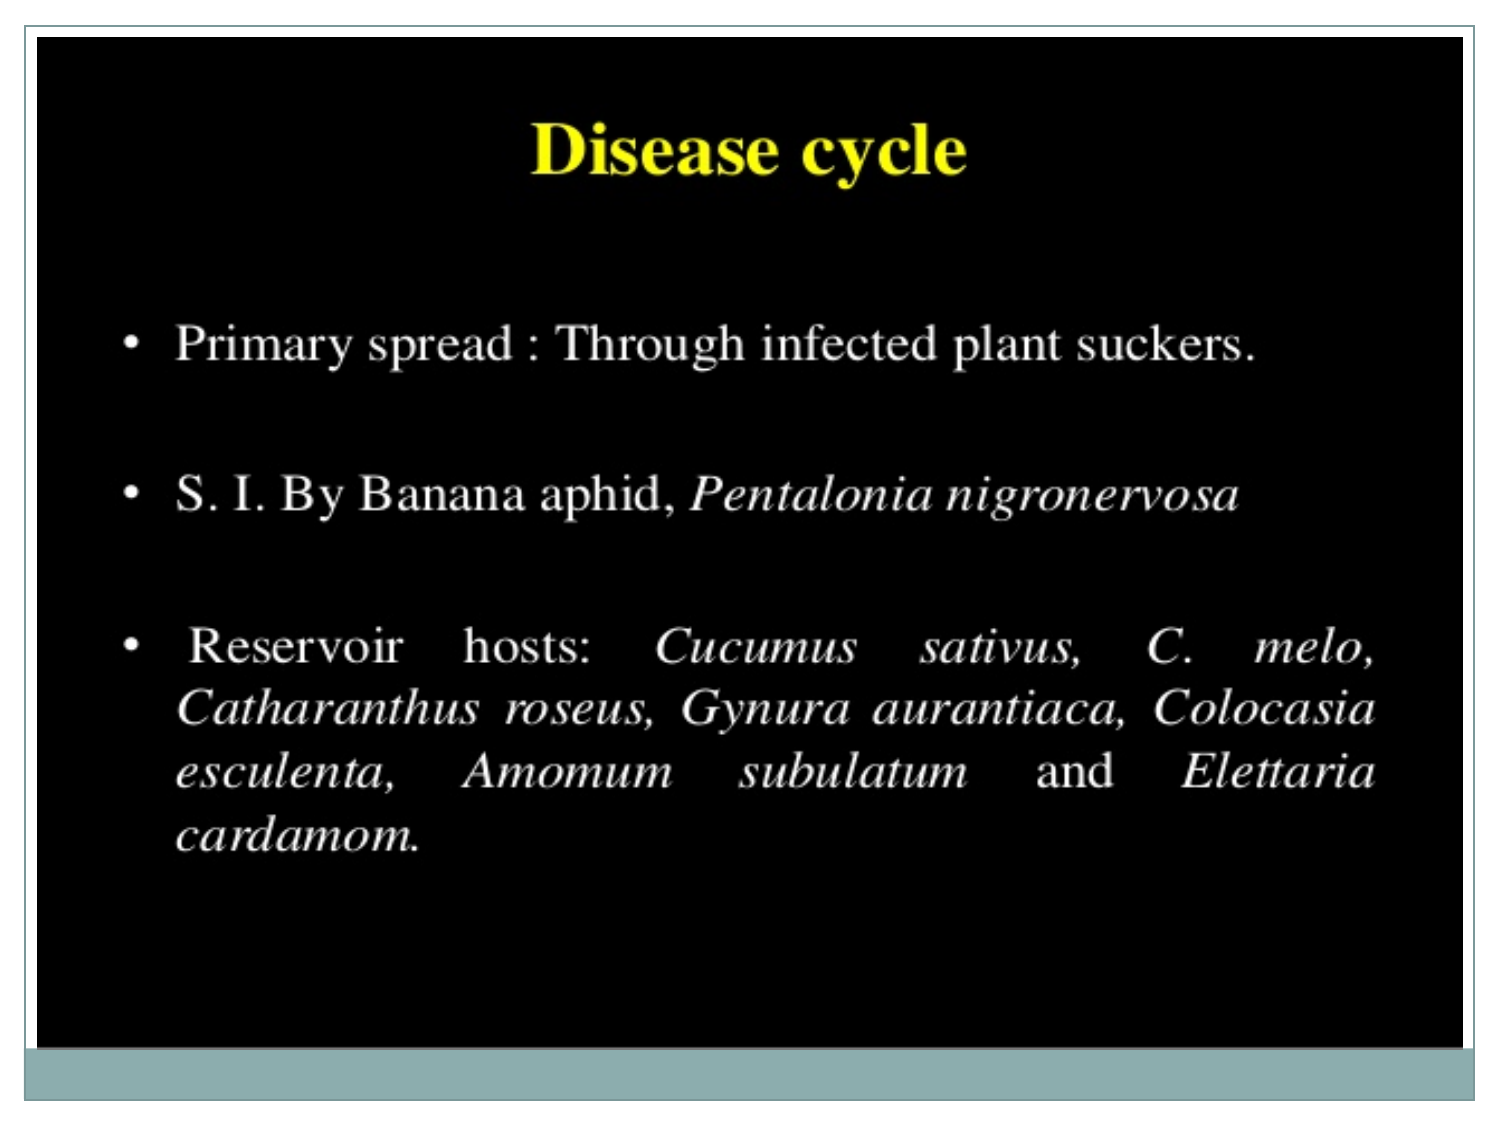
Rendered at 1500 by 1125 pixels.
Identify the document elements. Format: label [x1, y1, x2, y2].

picture [37, 37, 1463, 1051]
